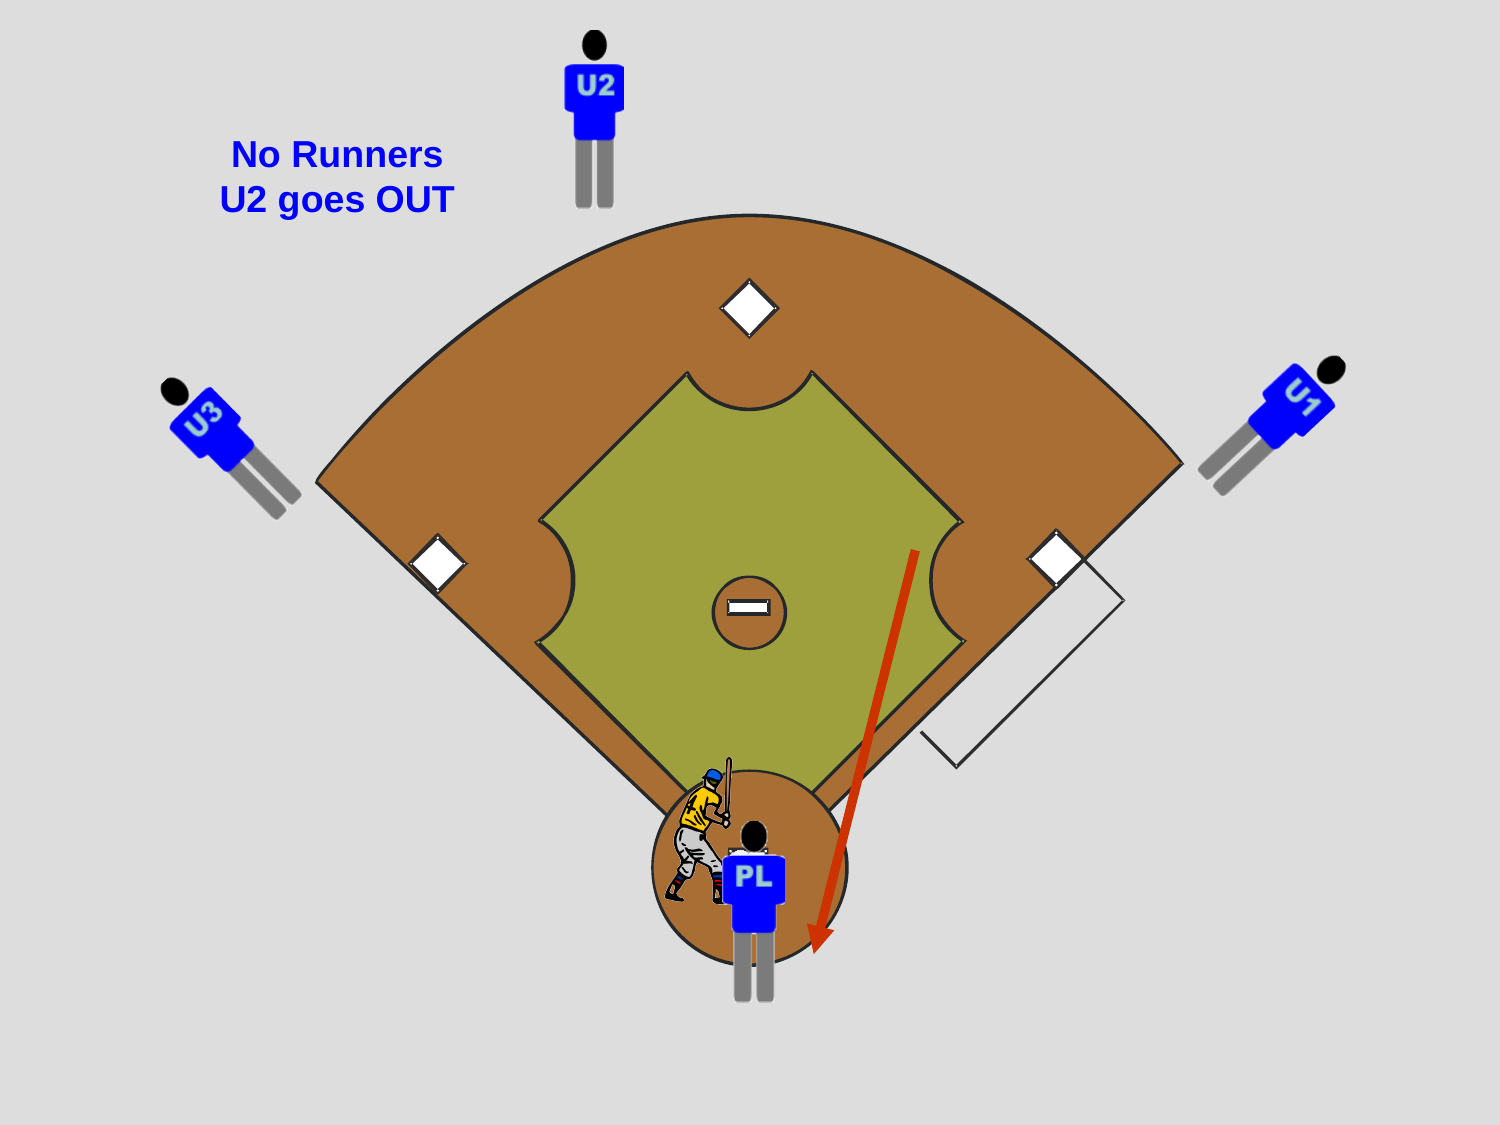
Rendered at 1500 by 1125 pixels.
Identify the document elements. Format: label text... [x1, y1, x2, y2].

picture [563, 30, 624, 209]
text_box No Runners U2 goes OUT [146, 123, 529, 228]
picture [1189, 330, 1362, 513]
picture [144, 355, 310, 534]
picture [663, 756, 785, 1003]
text_box [810, 550, 916, 955]
